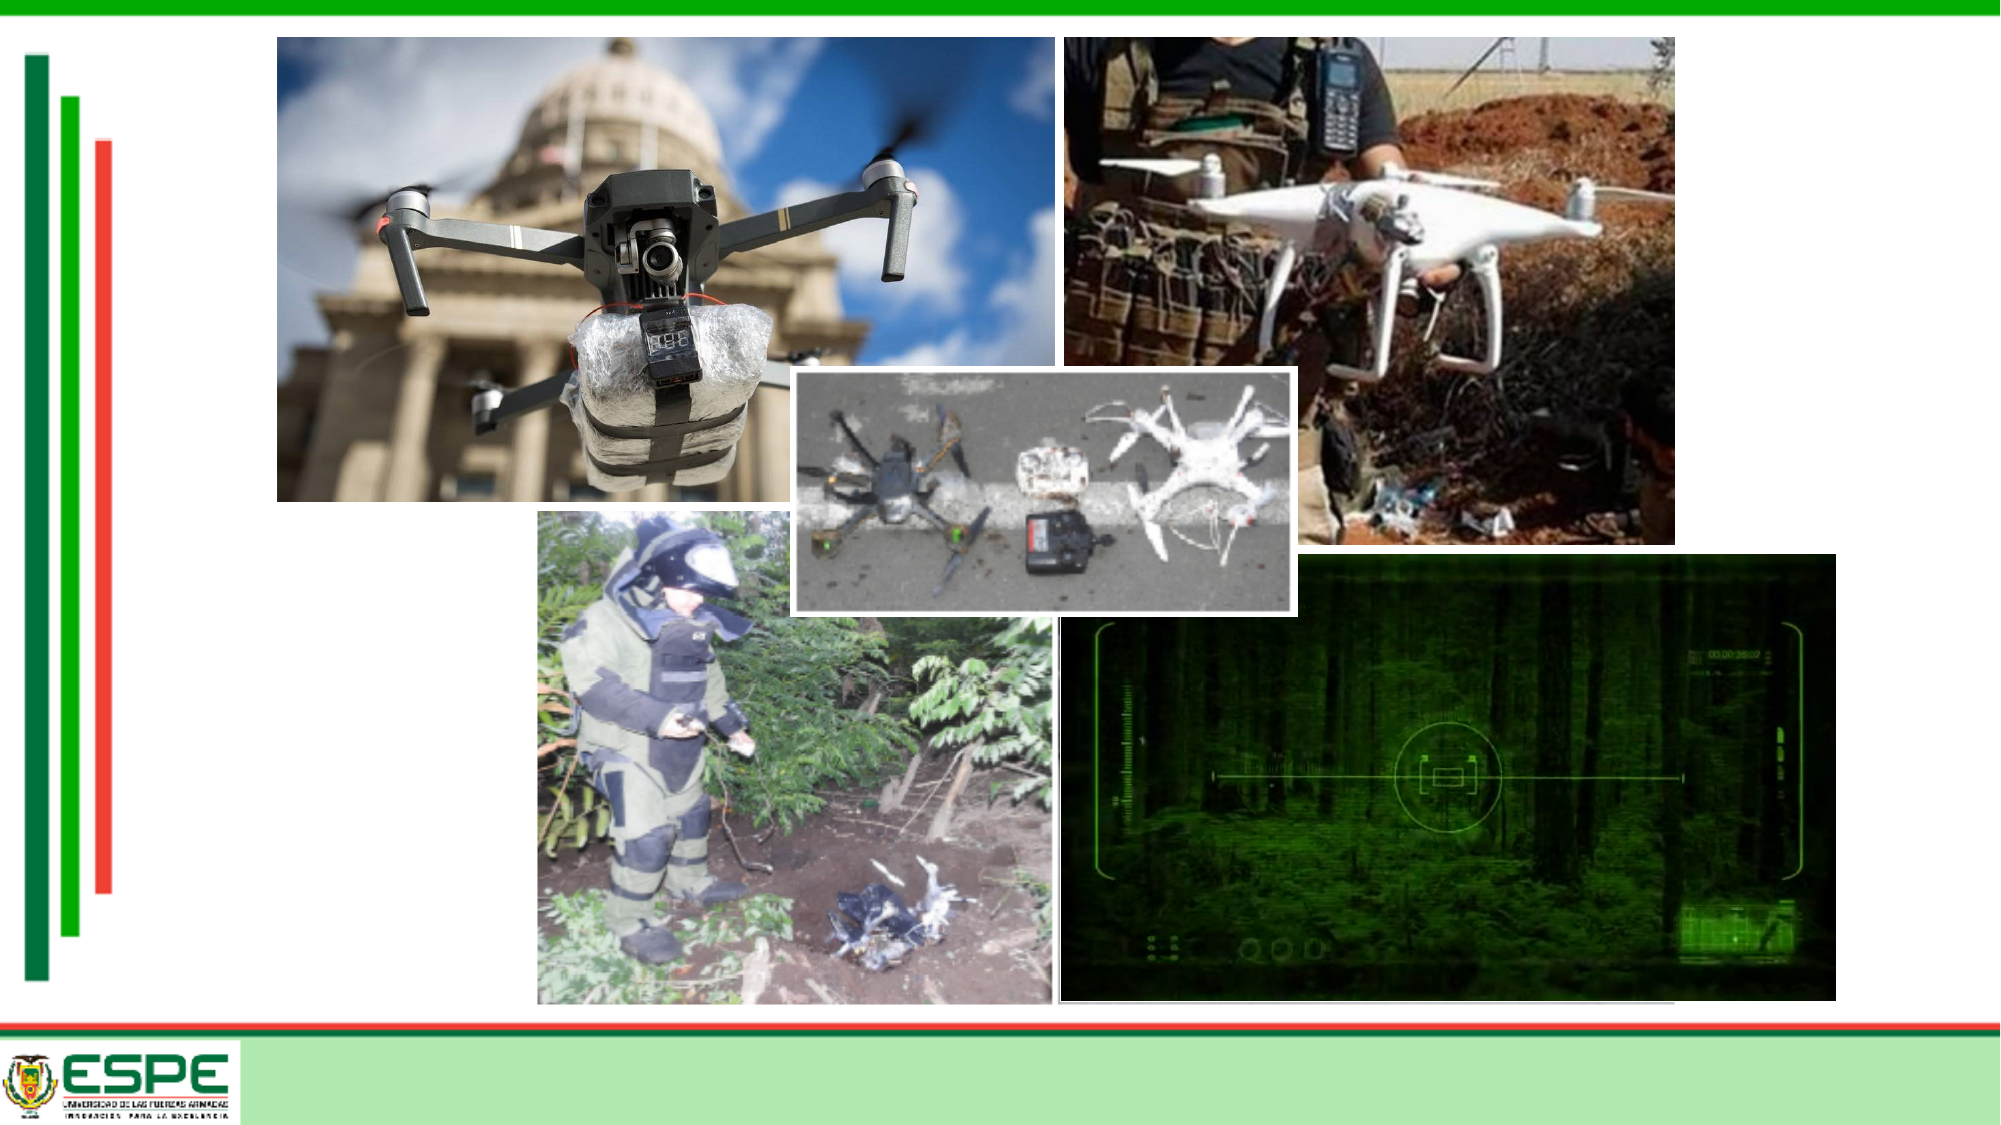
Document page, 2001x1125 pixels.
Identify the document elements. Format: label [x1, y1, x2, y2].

picture [0, 0, 2001, 1125]
text_box [277, 30, 1837, 1011]
